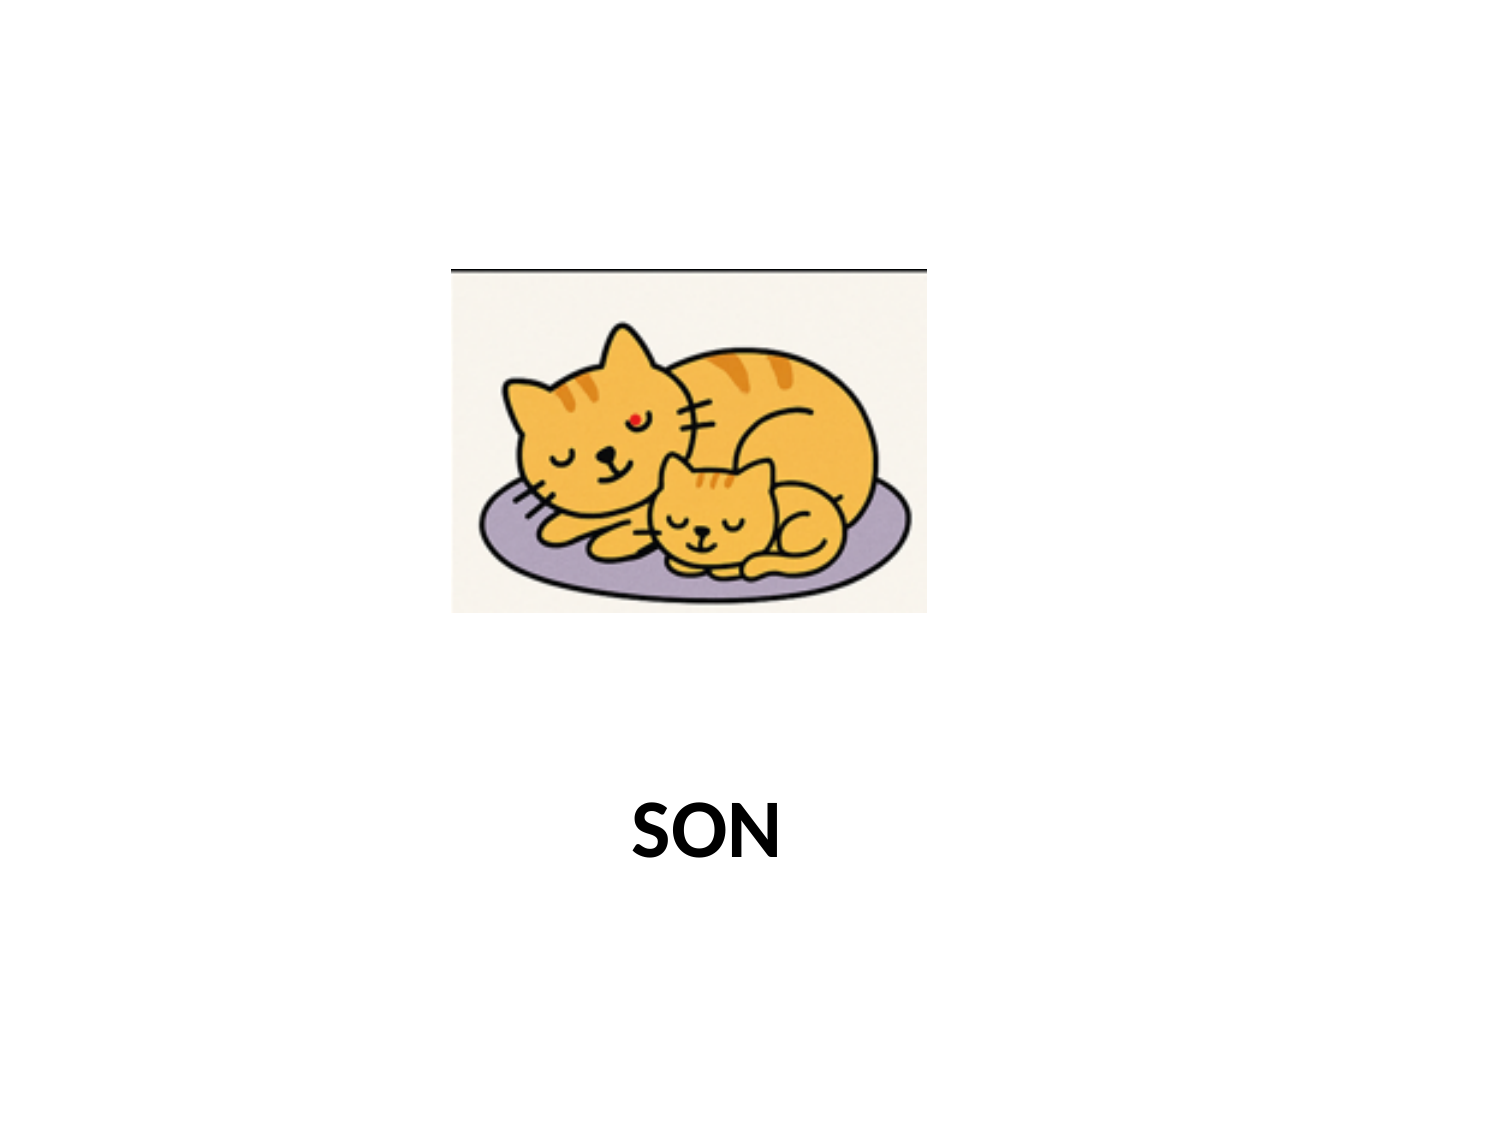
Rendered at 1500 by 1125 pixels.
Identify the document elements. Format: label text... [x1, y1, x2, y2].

picture [450, 269, 928, 614]
text_box SON [617, 721, 798, 882]
